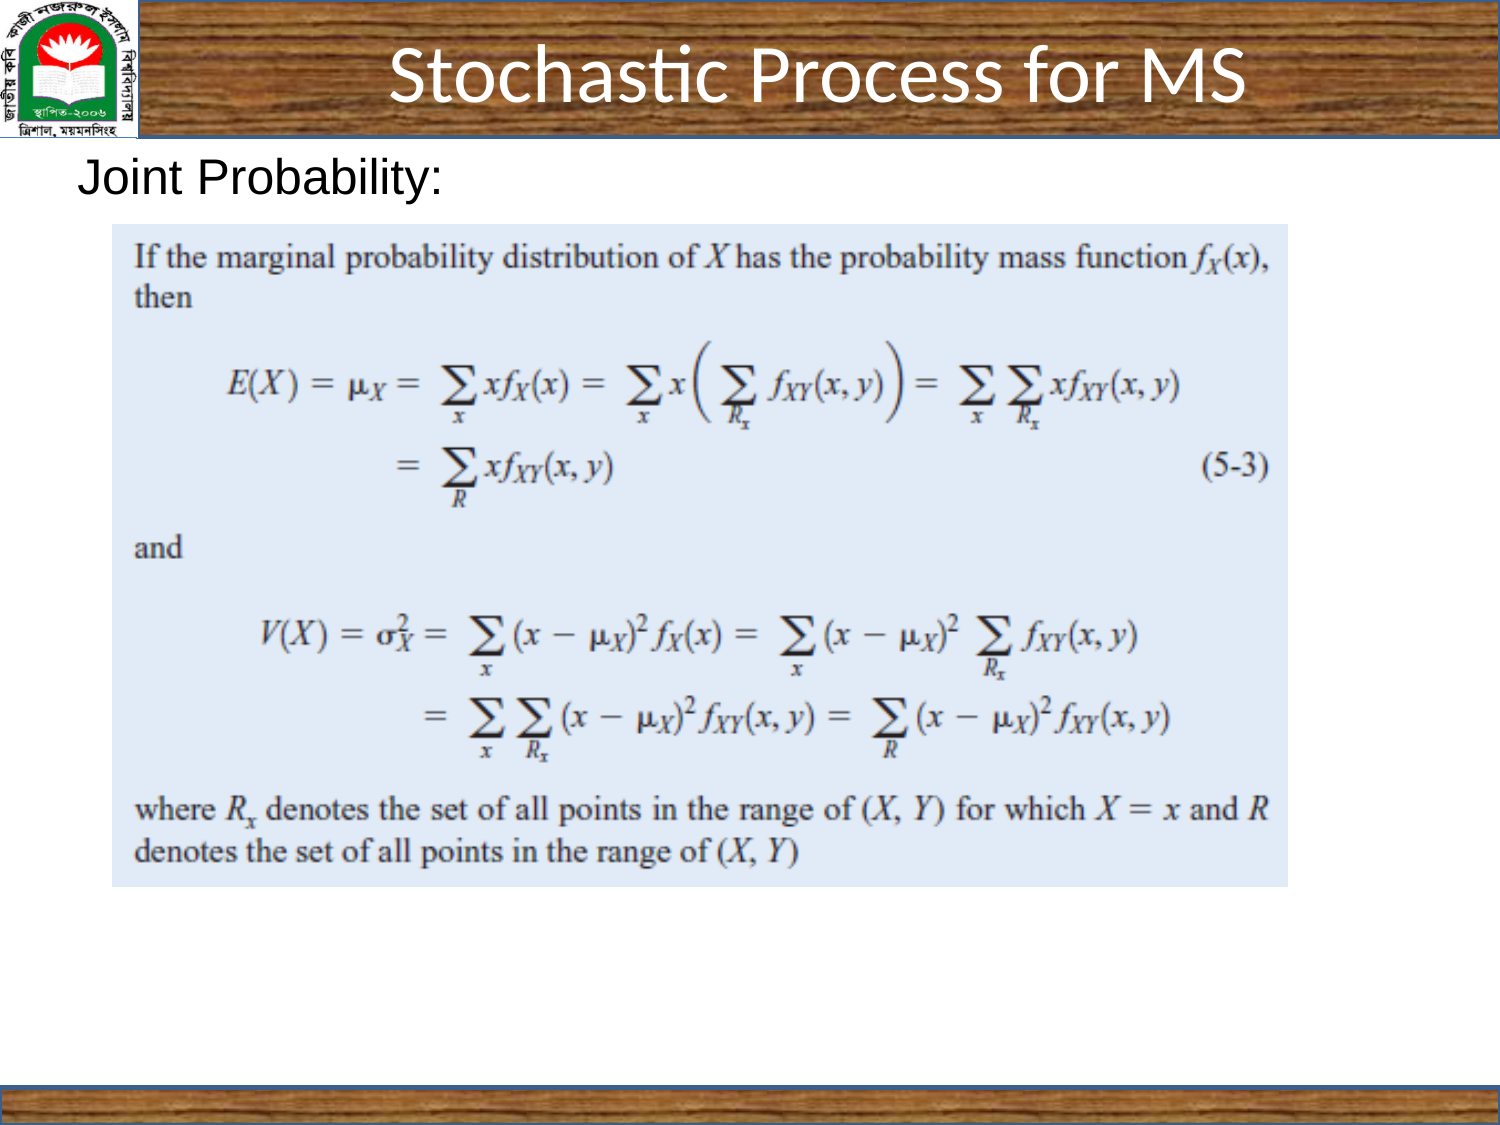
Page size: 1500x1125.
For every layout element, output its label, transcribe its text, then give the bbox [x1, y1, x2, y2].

text_box Joint Probability: [62, 146, 850, 213]
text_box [0, 0, 1500, 138]
text_box [0, 1085, 1500, 1125]
picture [112, 224, 1288, 887]
